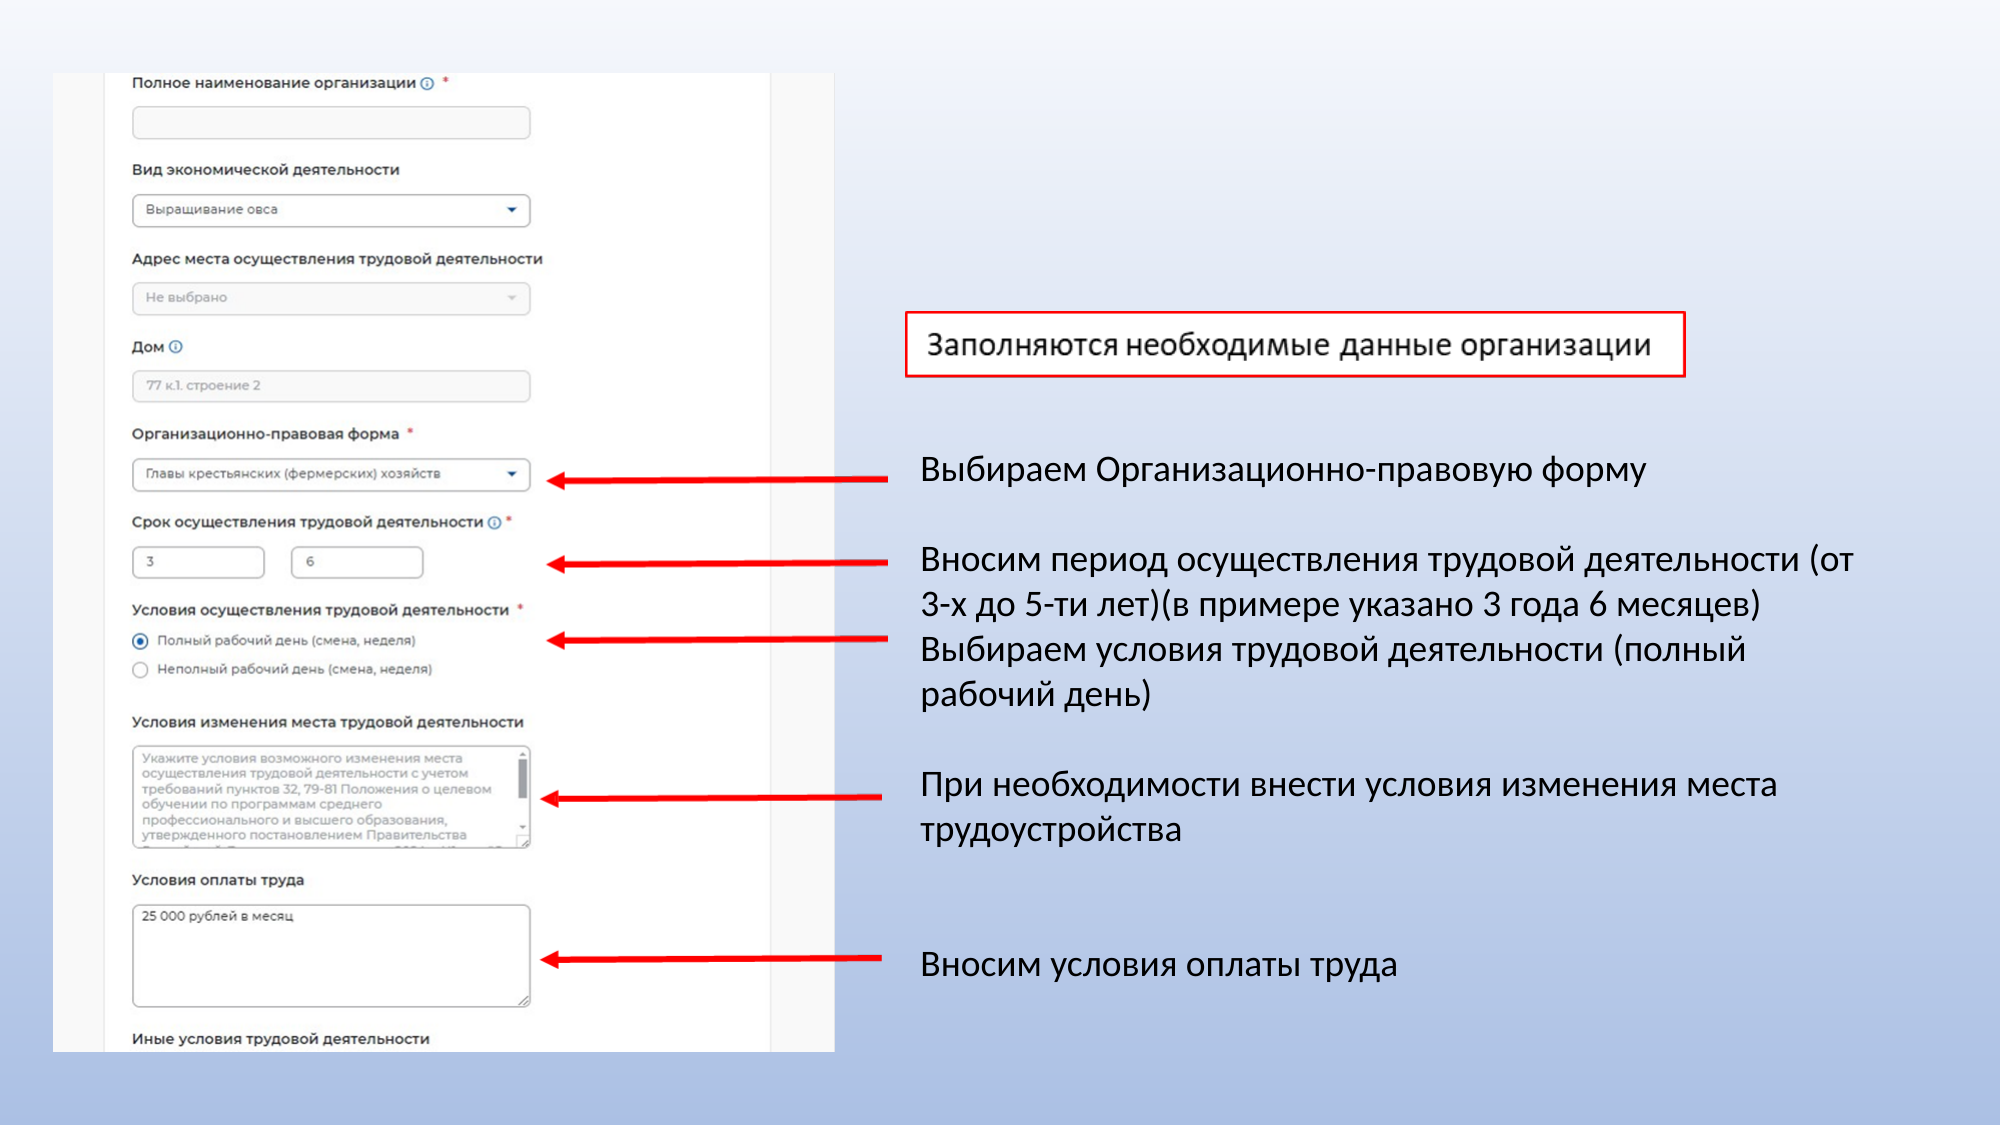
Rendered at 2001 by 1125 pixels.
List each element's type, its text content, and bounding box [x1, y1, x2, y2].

picture [905, 311, 1686, 386]
text_box Выбираем Организационно-правовую форму Вносим период осуществления трудовой деятельности (от 3-х до 5-ти лет)(в примере указано 3 года 6 месяцев) Выбираем условия трудовой деятельности (полный рабочий день) При необходимости внести условия изменения места трудоустройства Вносим условия оплаты труда [905, 436, 1906, 991]
picture [53, 73, 888, 1052]
